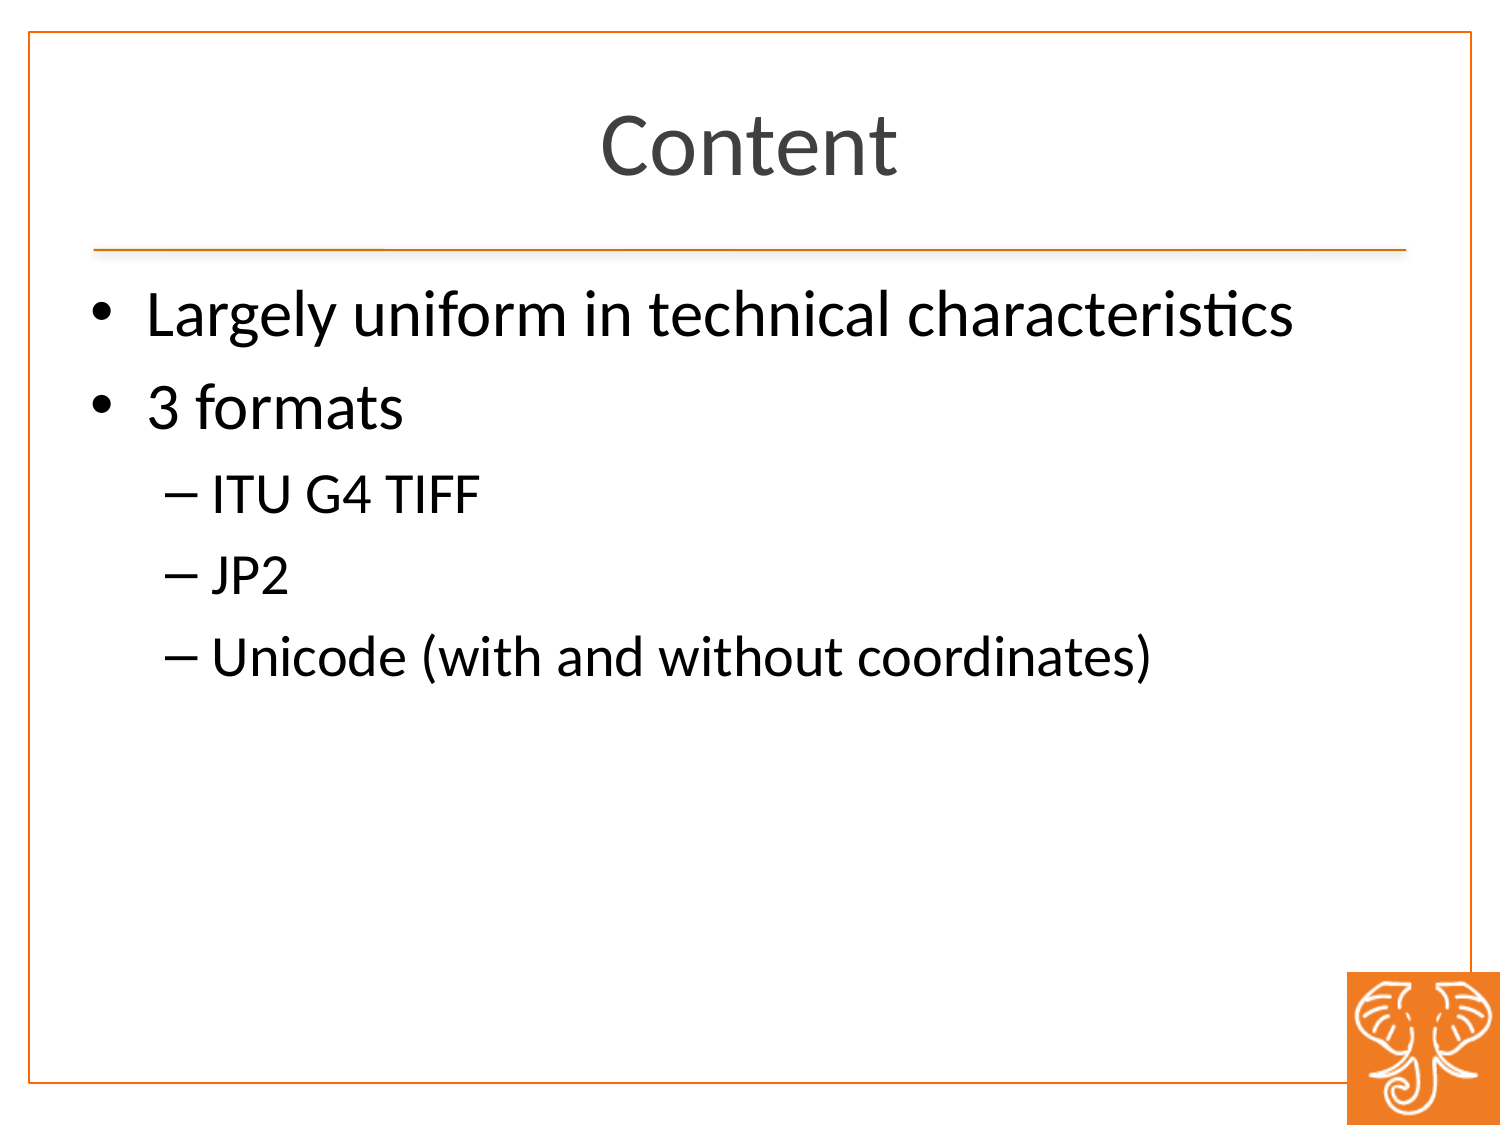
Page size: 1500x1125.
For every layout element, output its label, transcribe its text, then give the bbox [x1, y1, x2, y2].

picture [1347, 972, 1500, 1125]
list Largely uniform in technical characteristics 3 formats ITU G4 TIFF JP2 Unicode (with and without coordinates) [75, 262, 1425, 1066]
title Content [75, 45, 1425, 233]
